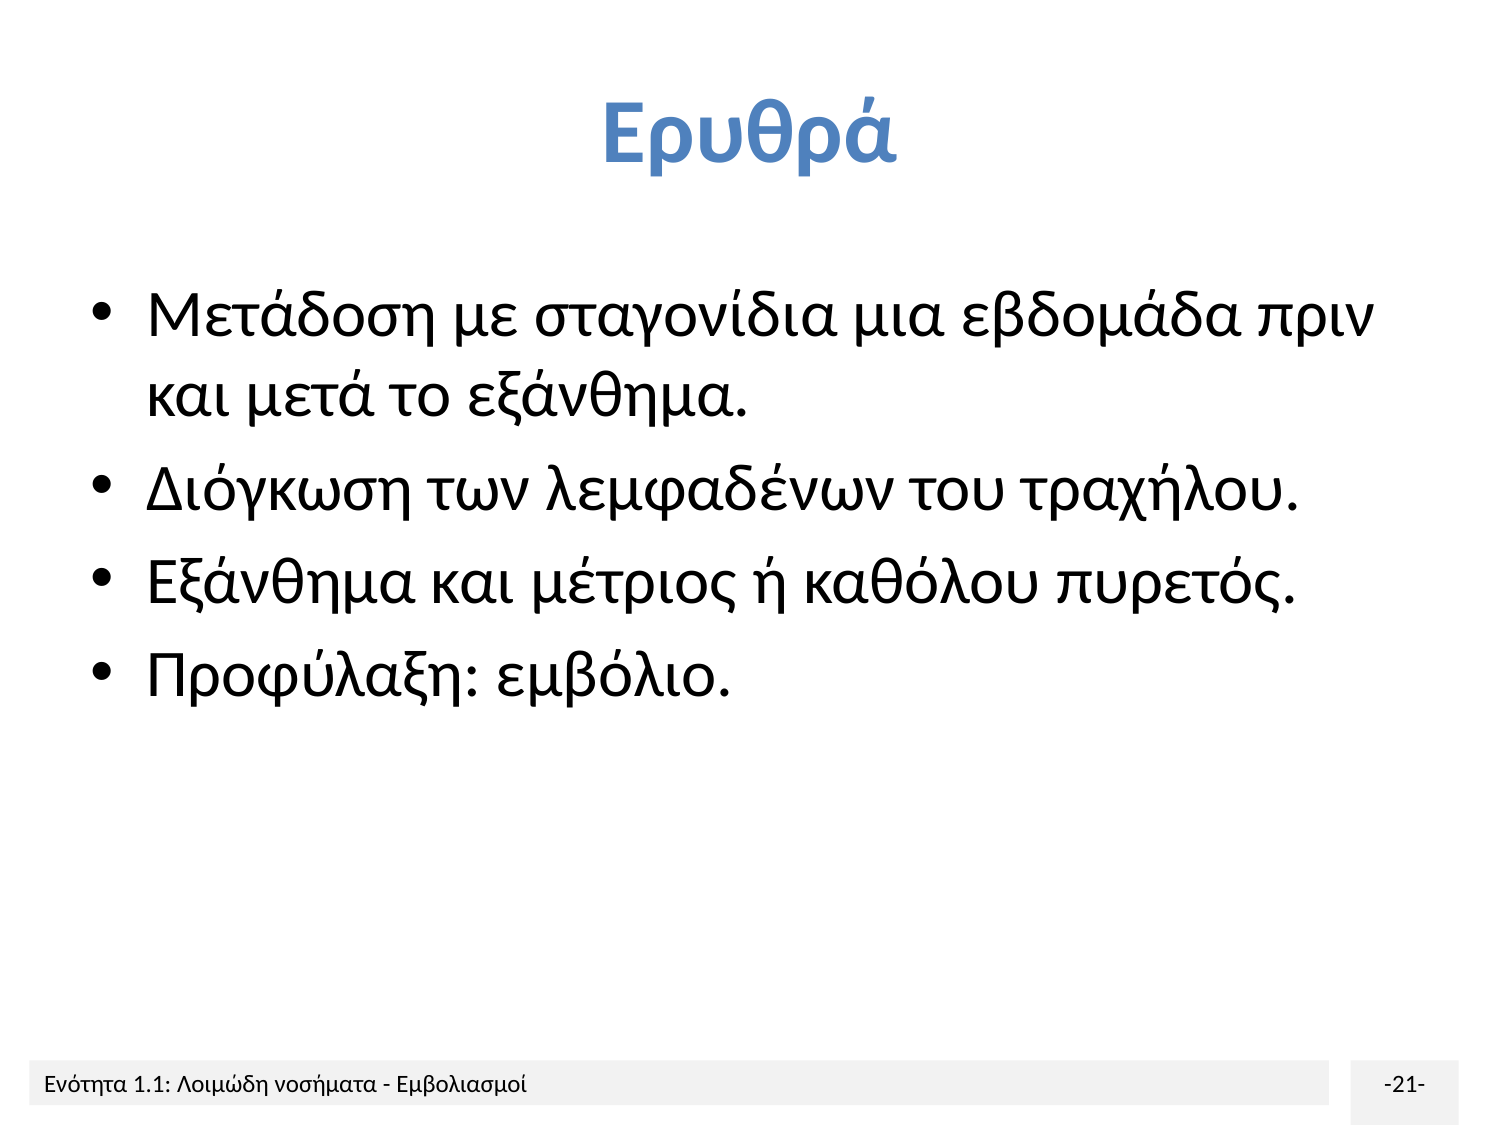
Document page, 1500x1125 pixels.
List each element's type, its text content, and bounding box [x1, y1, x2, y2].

title Ερυθρά [75, 45, 1425, 207]
list Μετάδοση με σταγονίδια μια εβδομάδα πριν και μετά το εξάνθημα. Διόγκωση των λεμφαδένων του τραχήλου. Εξάνθημα και μέτριος ή καθόλου πυρετός. Προφύλαξη: εμβόλιο. [75, 262, 1425, 1005]
